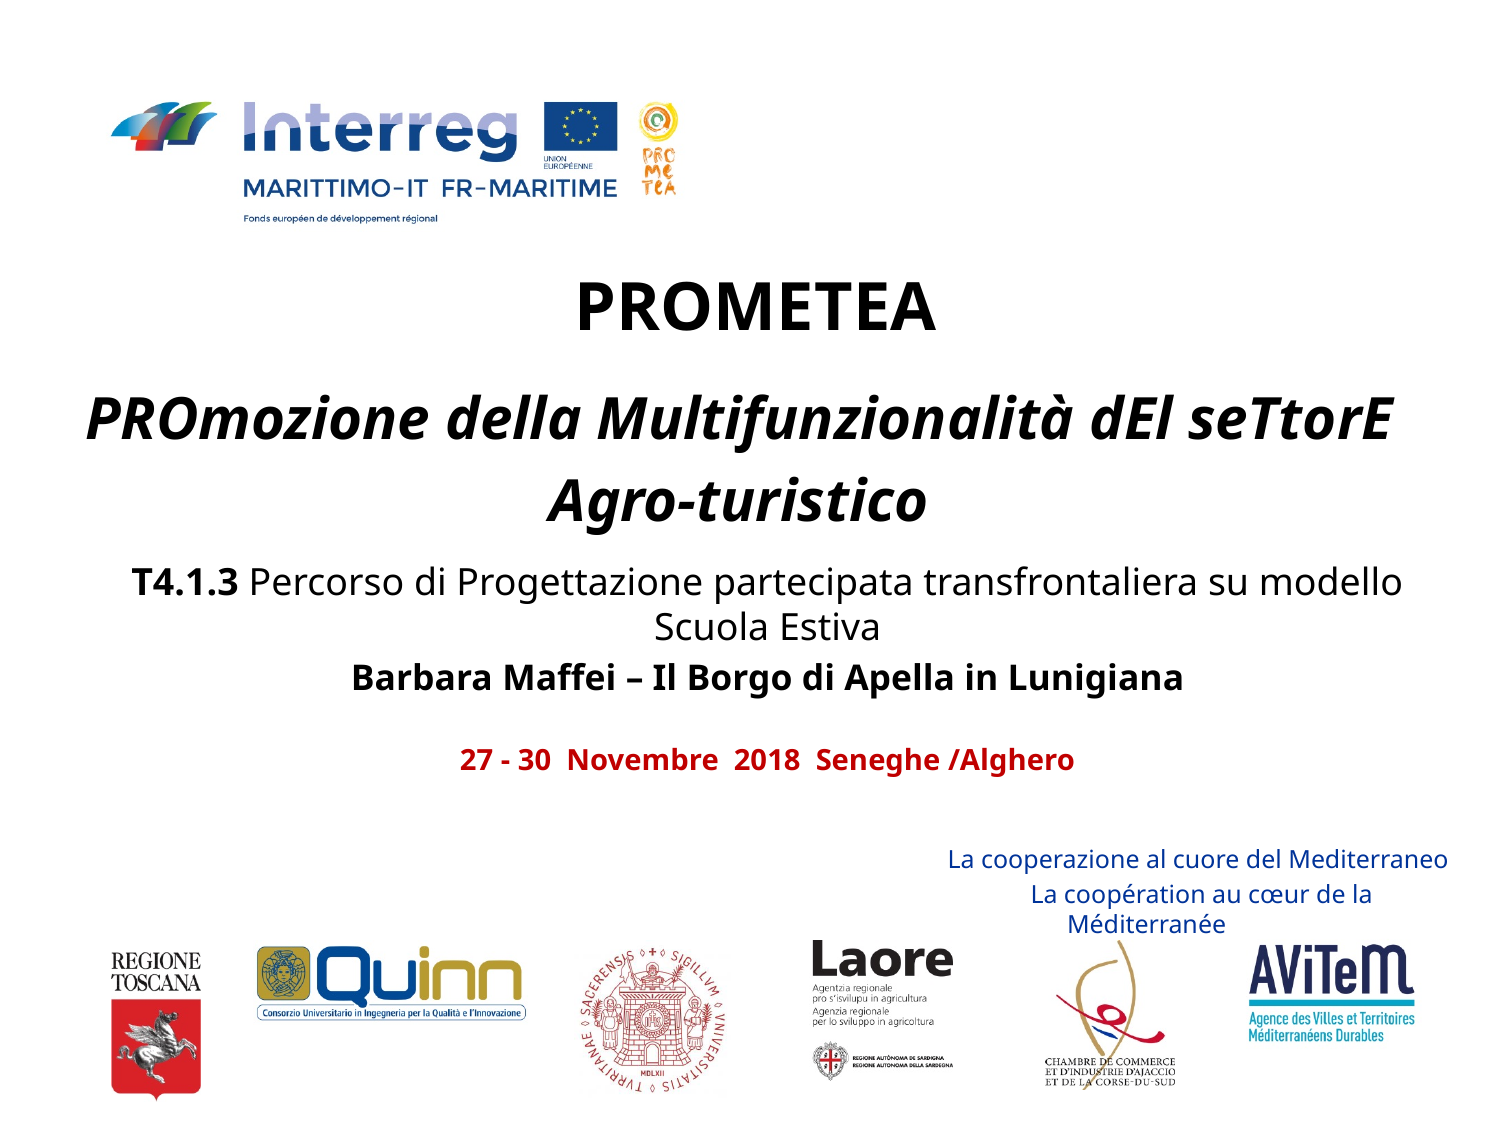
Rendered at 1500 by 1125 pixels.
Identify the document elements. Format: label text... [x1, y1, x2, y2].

picture [573, 940, 731, 1098]
picture [808, 940, 953, 1081]
title PROMETEA [28, 204, 1483, 404]
picture [95, 89, 693, 232]
picture [1235, 928, 1429, 1057]
text_box 27 - 30 Novembre 2018 Seneghe /Alghero [277, 734, 1258, 820]
picture [1045, 940, 1175, 1091]
subtitle T4.1.3 Percorso di Progettazione partecipata transfrontaliera su modello Scuola Estiva Barbara Maffei – Il Borgo di Apella in Lunigiana [87, 550, 1448, 717]
text_box La cooperazione al cuore del Mediterraneo La coopération au cœur de la Méditerranée [823, 835, 1471, 928]
text_box PROmozione della Multifunzionalità dEl seTtorE Agro-turistico [59, 373, 1419, 551]
picture [253, 940, 529, 1025]
picture [111, 951, 202, 1102]
